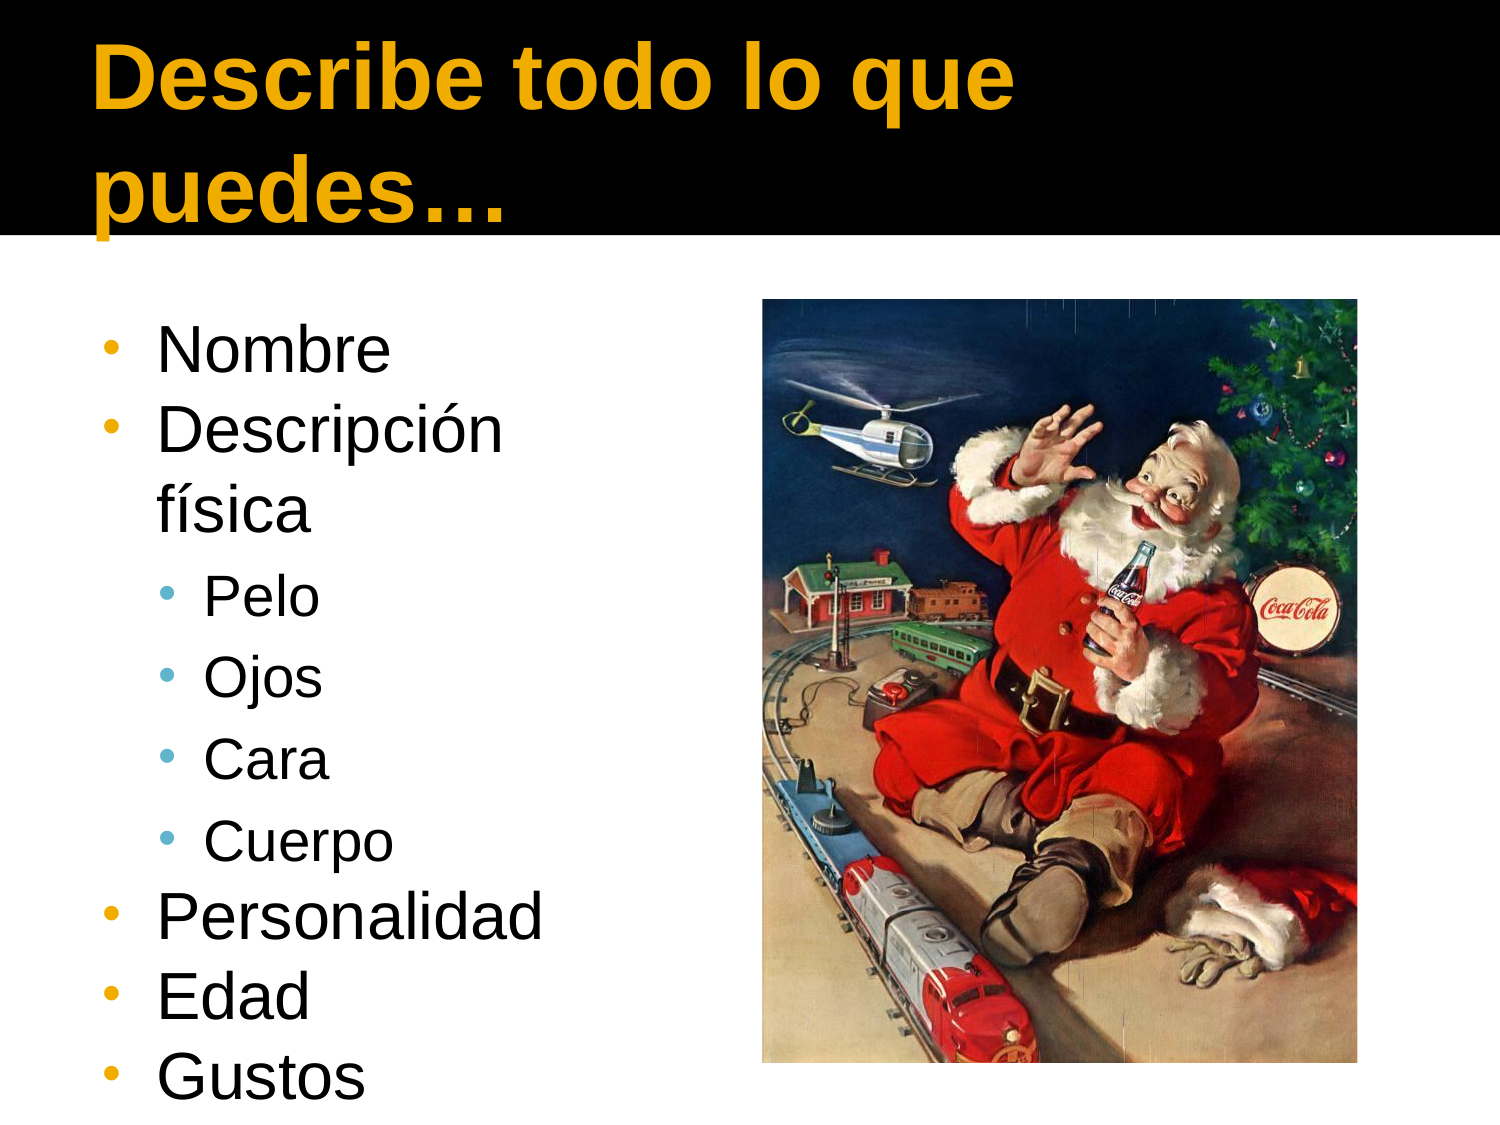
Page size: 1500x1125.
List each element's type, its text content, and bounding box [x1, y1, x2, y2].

text_box [762, 299, 1358, 1063]
list Nombre Descripción física Pelo Ojos Cara Cuerpo Personalidad Edad Gustos [75, 291, 675, 1125]
title Describe todo lo que puedes… [75, 8, 1425, 249]
